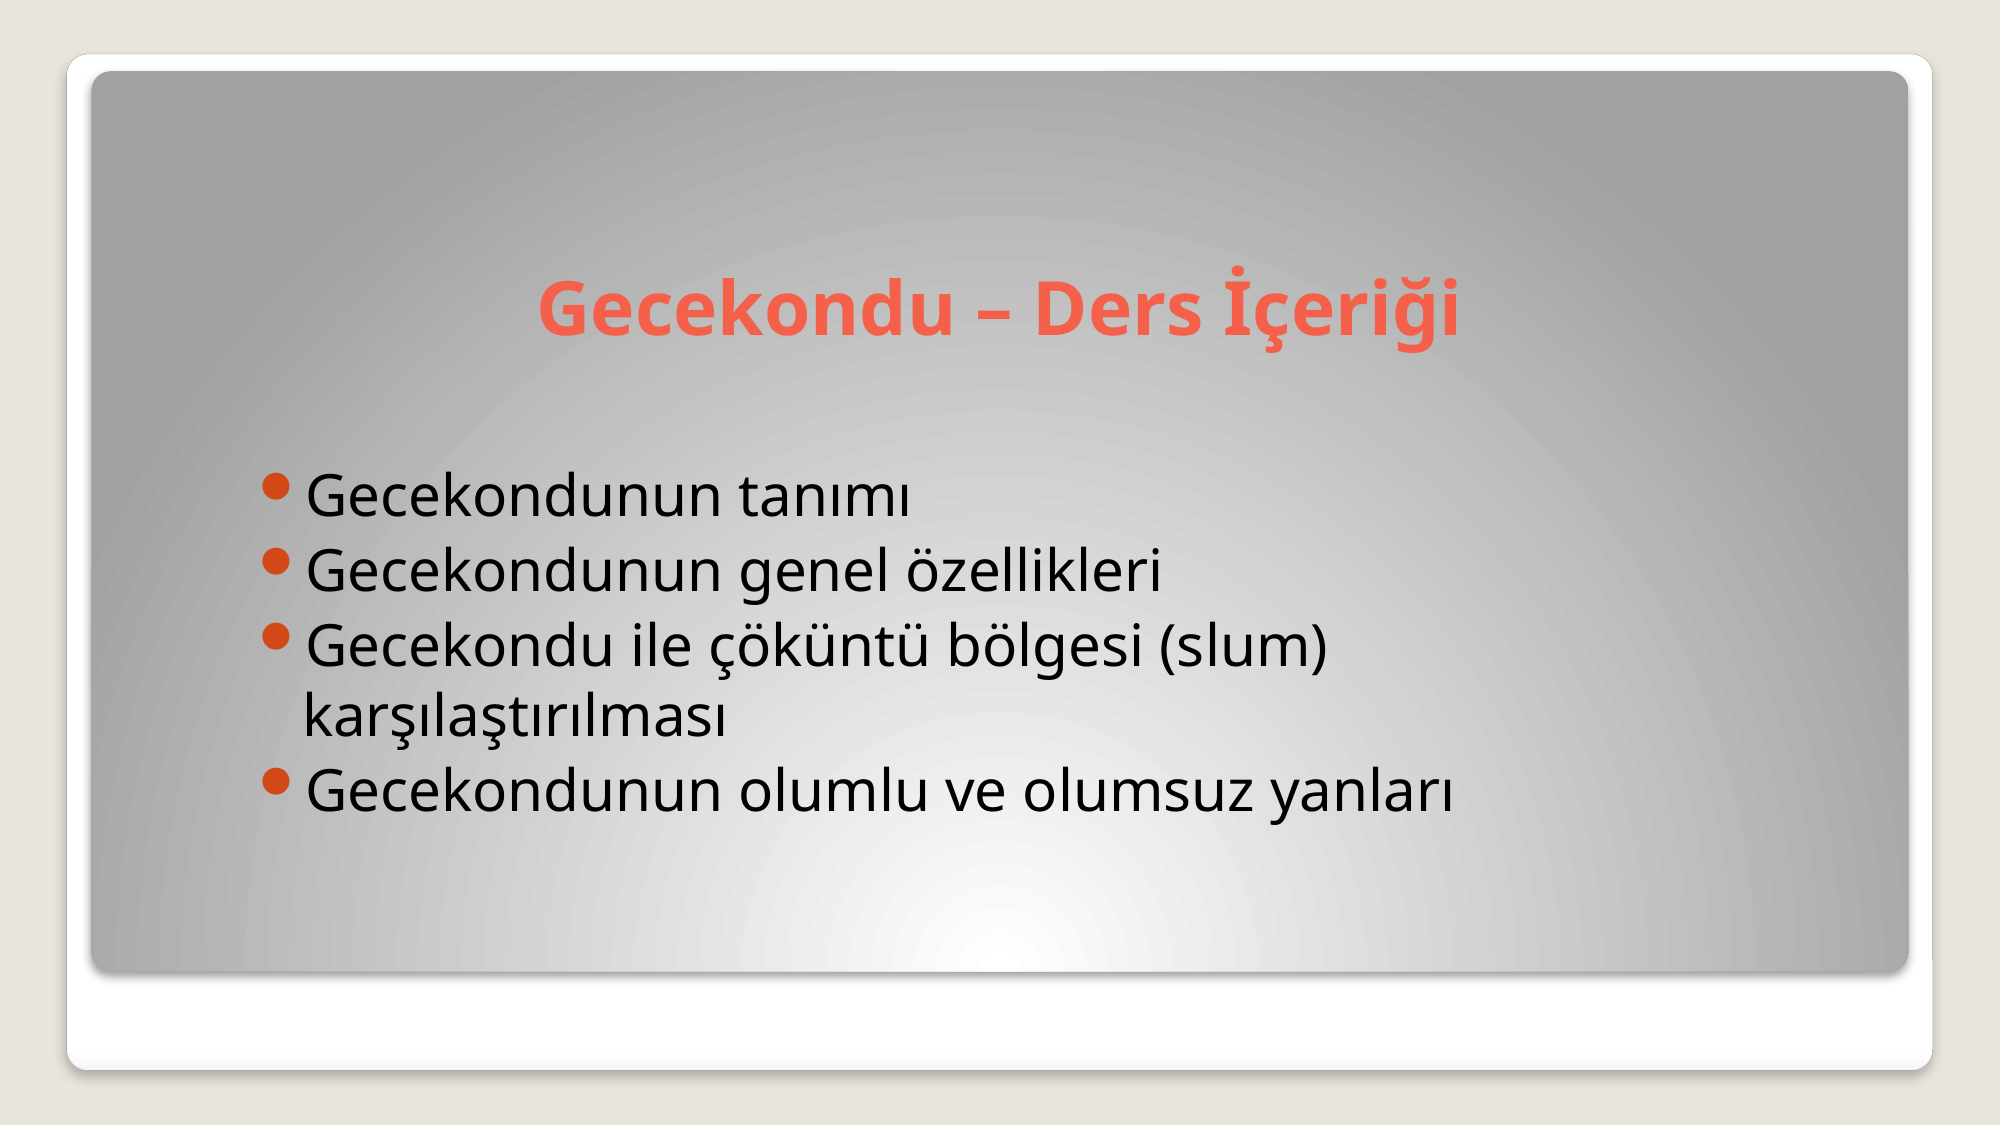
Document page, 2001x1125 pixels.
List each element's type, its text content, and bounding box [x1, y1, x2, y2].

list Gecekondunun tanımı Gecekondunun genel özellikleri Gecekondu ile çöküntü bölgesi (slum) karşılaştırılması Gecekondunun olumlu ve olumsuz yanları [228, 377, 1653, 1092]
title Gecekondu – Ders İçeriği [137, 140, 1863, 359]
